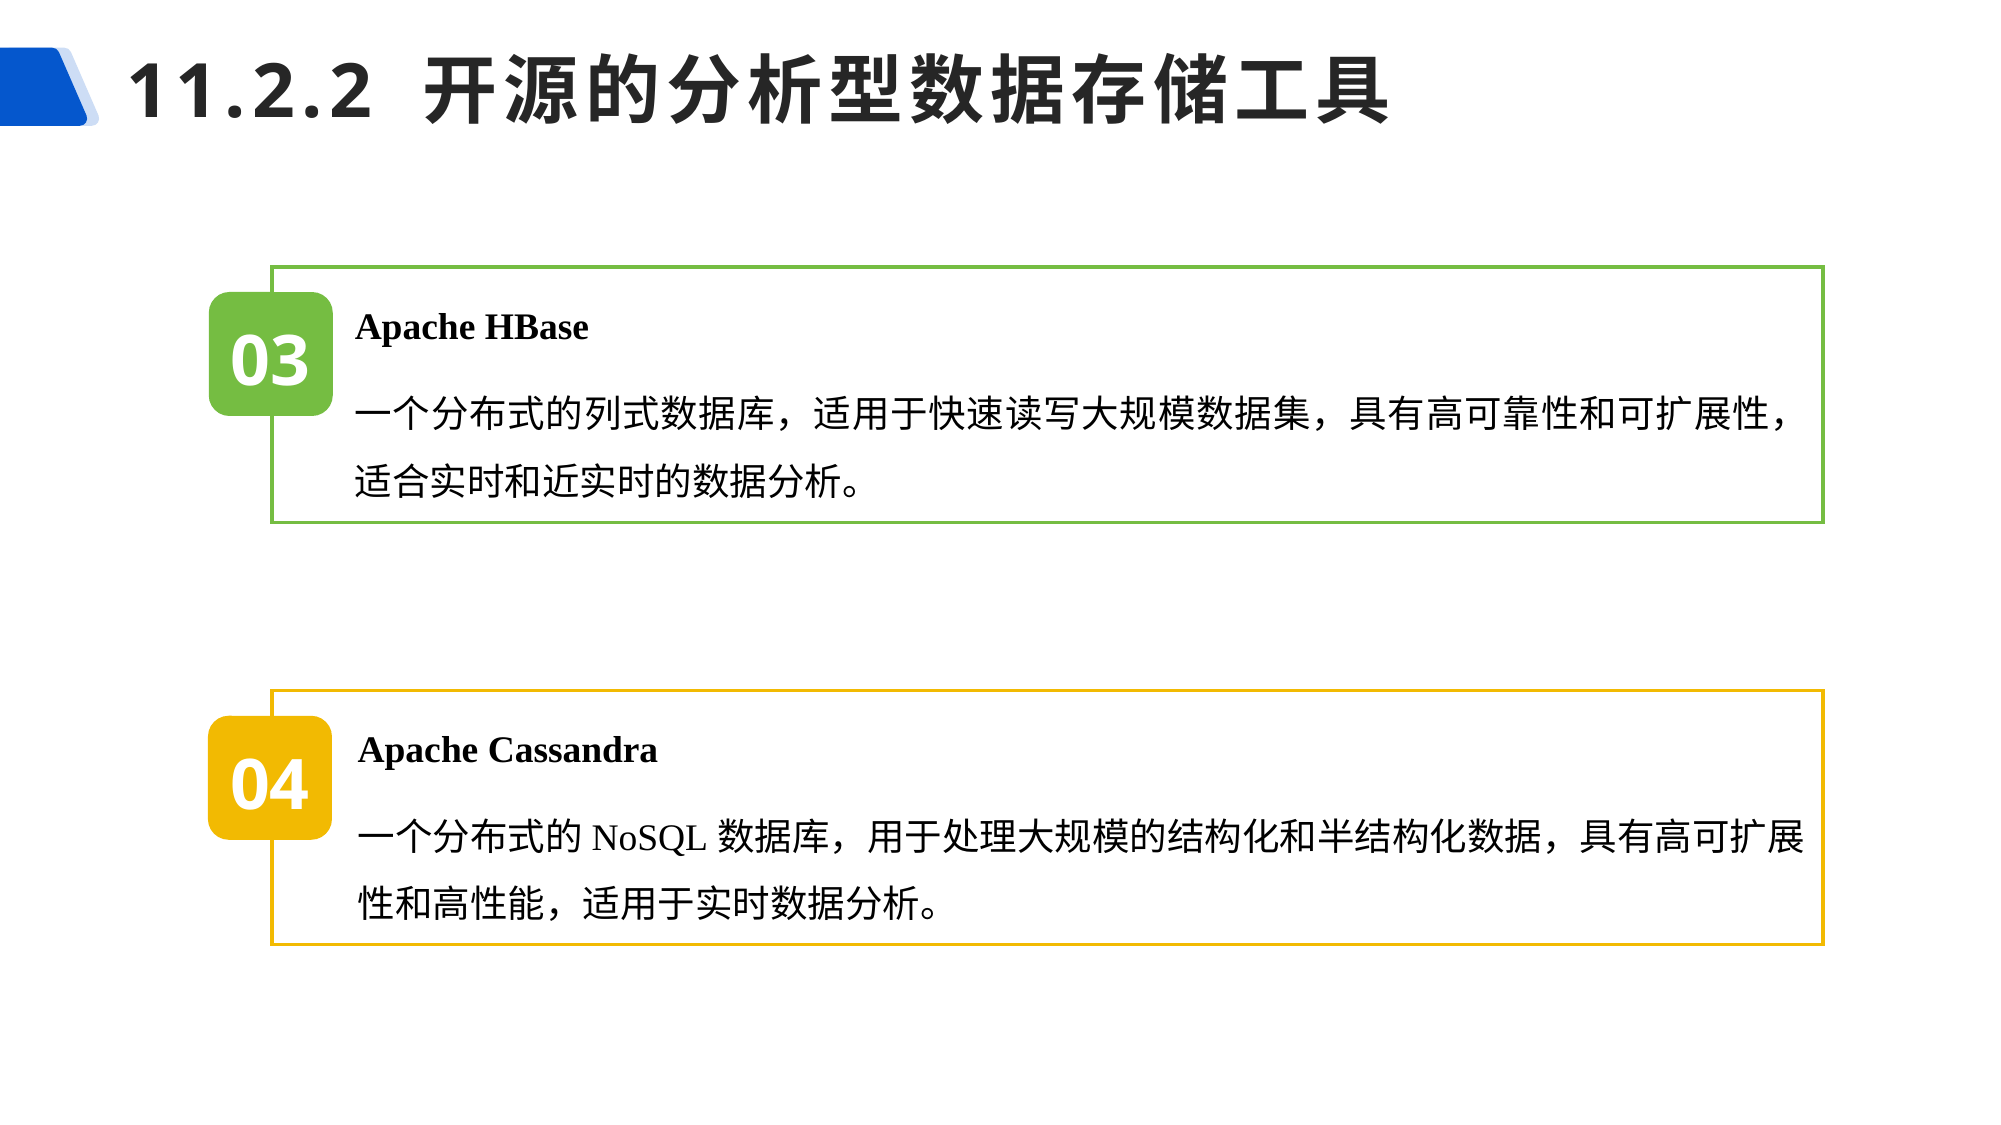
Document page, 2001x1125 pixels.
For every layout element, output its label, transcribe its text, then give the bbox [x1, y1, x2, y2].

text_box Apache Cassandra 一个分布式的NoSQL数据库，用于处理大规模的结构化和半结构化数据，具有高可扩展性和高性能，适用于实时数据分析。 [342, 690, 1823, 945]
text_box [271, 266, 1824, 523]
text_box 04 [206, 714, 333, 841]
text_box Apache HBase 一个分布式的列式数据库，适用于快速读写大规模数据集，具有高可靠性和可扩展性，适合实时和近实时的数据分析。 [339, 267, 1824, 523]
title 11.2.2 开源的分析型数据存储工具 [111, 12, 2000, 163]
text_box [271, 690, 342, 945]
text_box 03 [207, 290, 334, 418]
